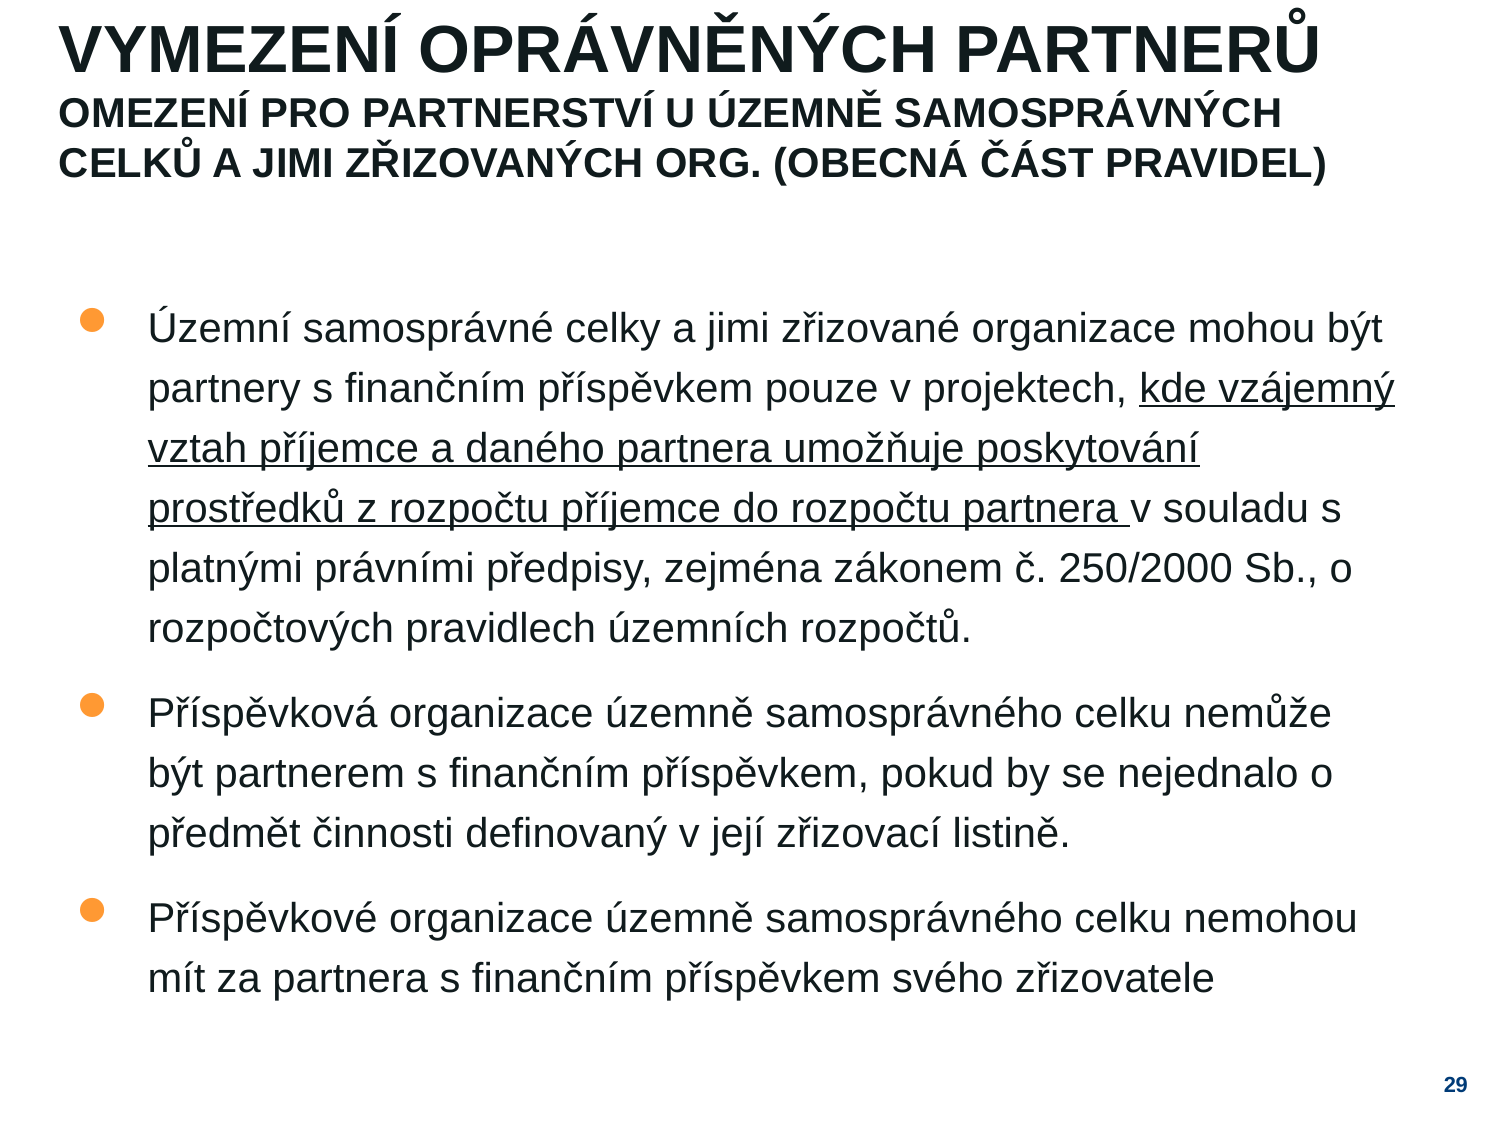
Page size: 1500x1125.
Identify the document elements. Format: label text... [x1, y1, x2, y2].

list Územní samosprávné celky a jimi zřizované organizace mohou být partnery s finančním příspěvkem pouze v projektech, kde vzájemný vztah příjemce a daného partnera umožňuje poskytování prostředků z rozpočtu příjemce do rozpočtu partnera v souladu s platnými právními předpisy, zejména zákonem č. 250/2000 Sb., o rozpočtových pravidlech územních rozpočtů. Příspěvková organizace územně samosprávného celku nemůže být partnerem s finančním příspěvkem, pokud by se nejednalo o předmět činnosti definovaný v její zřizovací listině. Příspěvkové organizace územně samosprávného celku nemohou mít za partnera s finančním příspěvkem svého zřizovatele [76, 290, 1400, 1000]
title Vymezení Oprávněných Partnerů Omezení pro partnerství u územně samosprávných celků a jimi zřizovaných org. (obecná část pravidel) [53, 7, 1435, 185]
slide_number 29 [1417, 1068, 1495, 1099]
